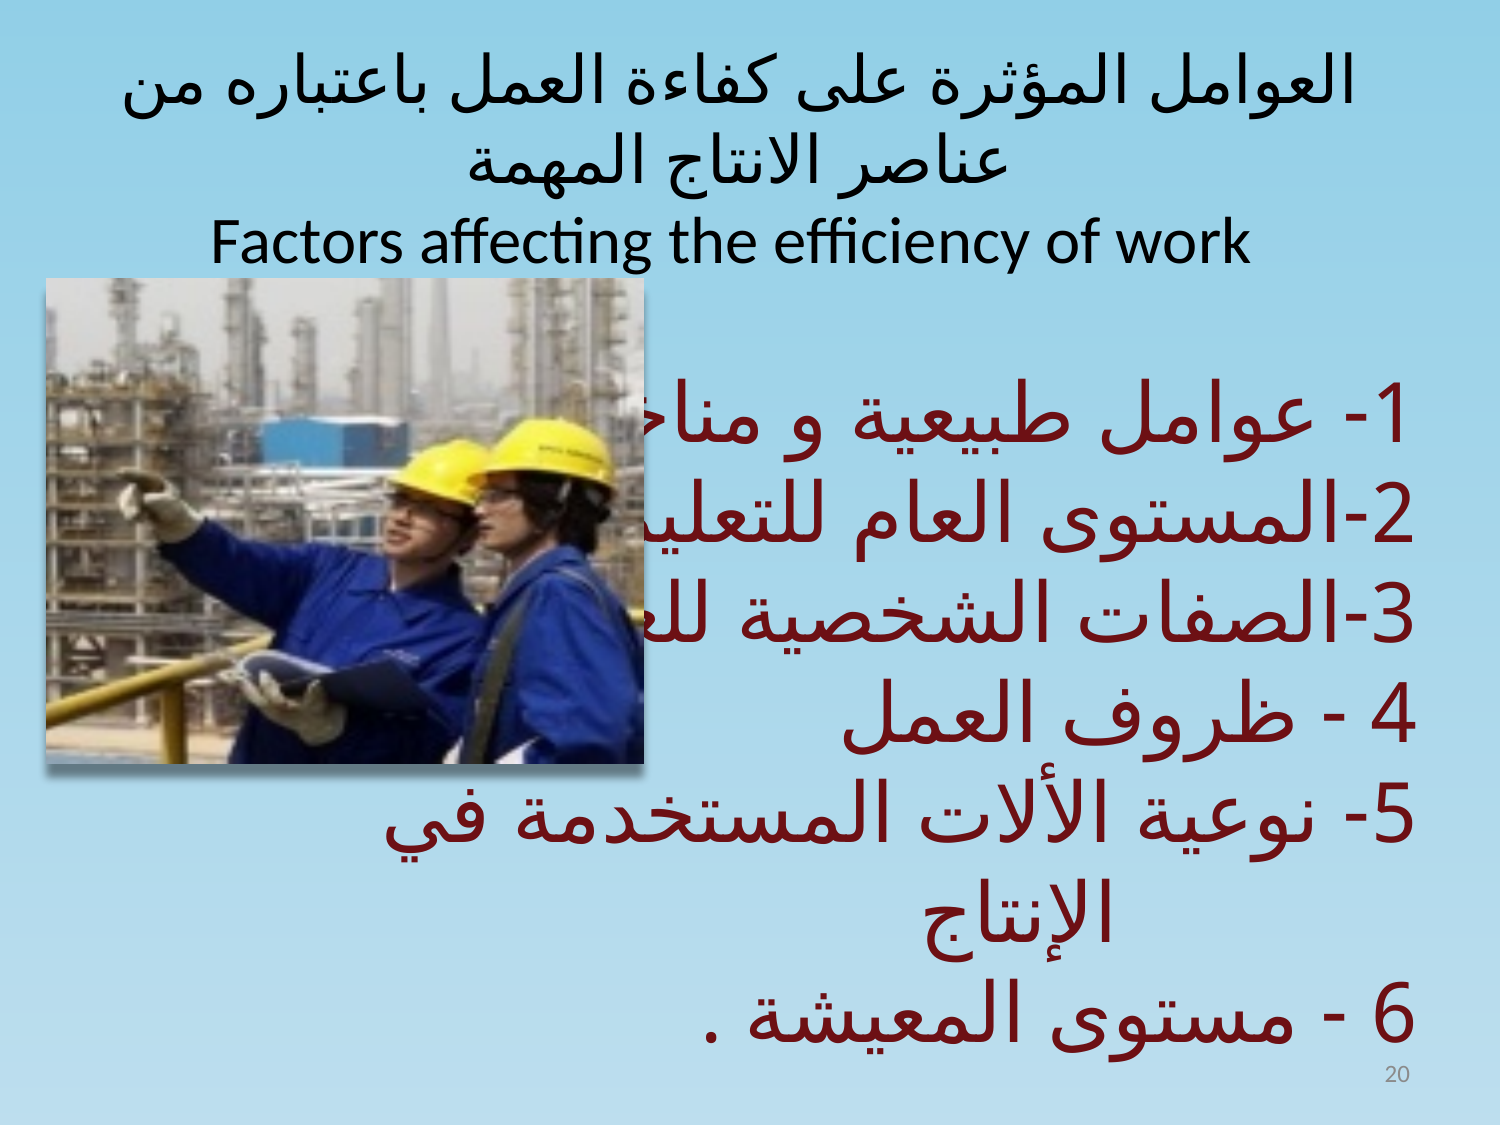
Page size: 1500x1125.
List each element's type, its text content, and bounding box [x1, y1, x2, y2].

picture [46, 278, 644, 764]
title العوامل المؤثرة على كفاءة العمل باعتباره من عناصر الانتاج المهمة Factors affecting the efficiency of work [64, 0, 1415, 291]
text_box 1- عوامل طبيعية و مناخية 2-المستوى العام للتعليم 3-الصفات الشخصية للعامل 4 - ظروف العمل 5- نوعية الألات المستخدمة في الإنتاج 6 - مستوى المعيشة . [257, 291, 1500, 1125]
